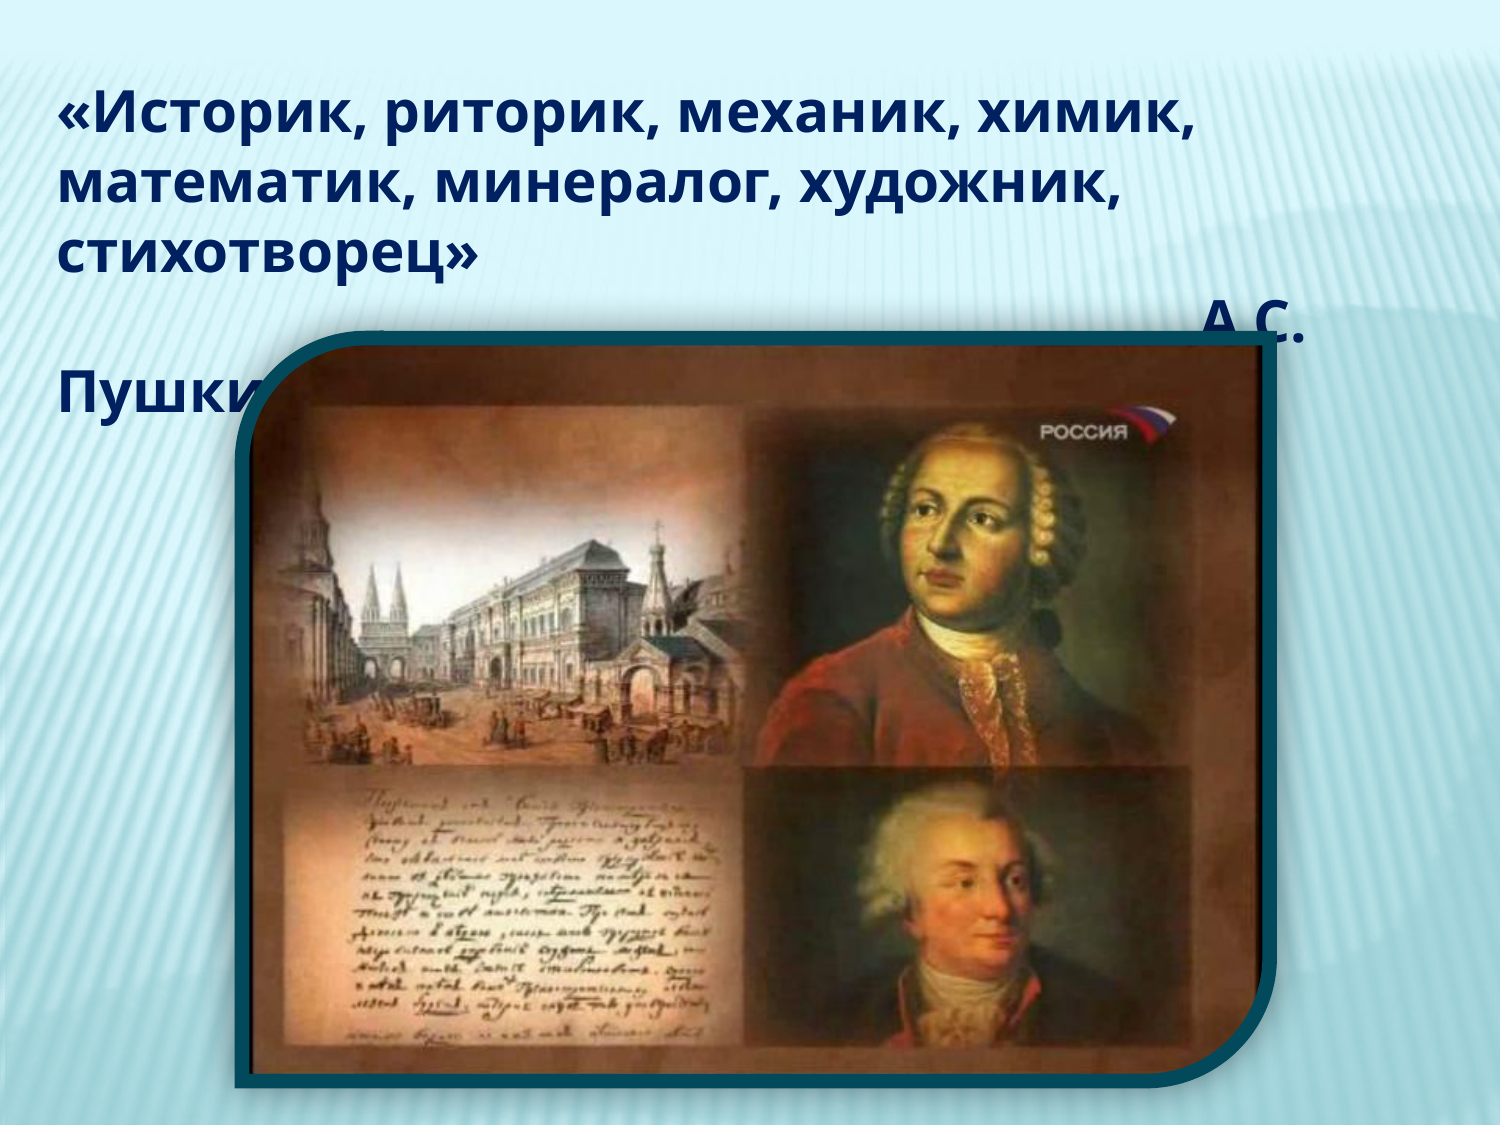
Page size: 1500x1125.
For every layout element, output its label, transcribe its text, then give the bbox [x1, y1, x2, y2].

picture [250, 346, 1261, 1073]
text_box «Историк, риторик, механик, химик, математик, минералог, художник, стихотворец» А.С. Пушкин [41, 66, 1436, 431]
picture [241, 337, 321, 417]
picture [1191, 1004, 1270, 1082]
